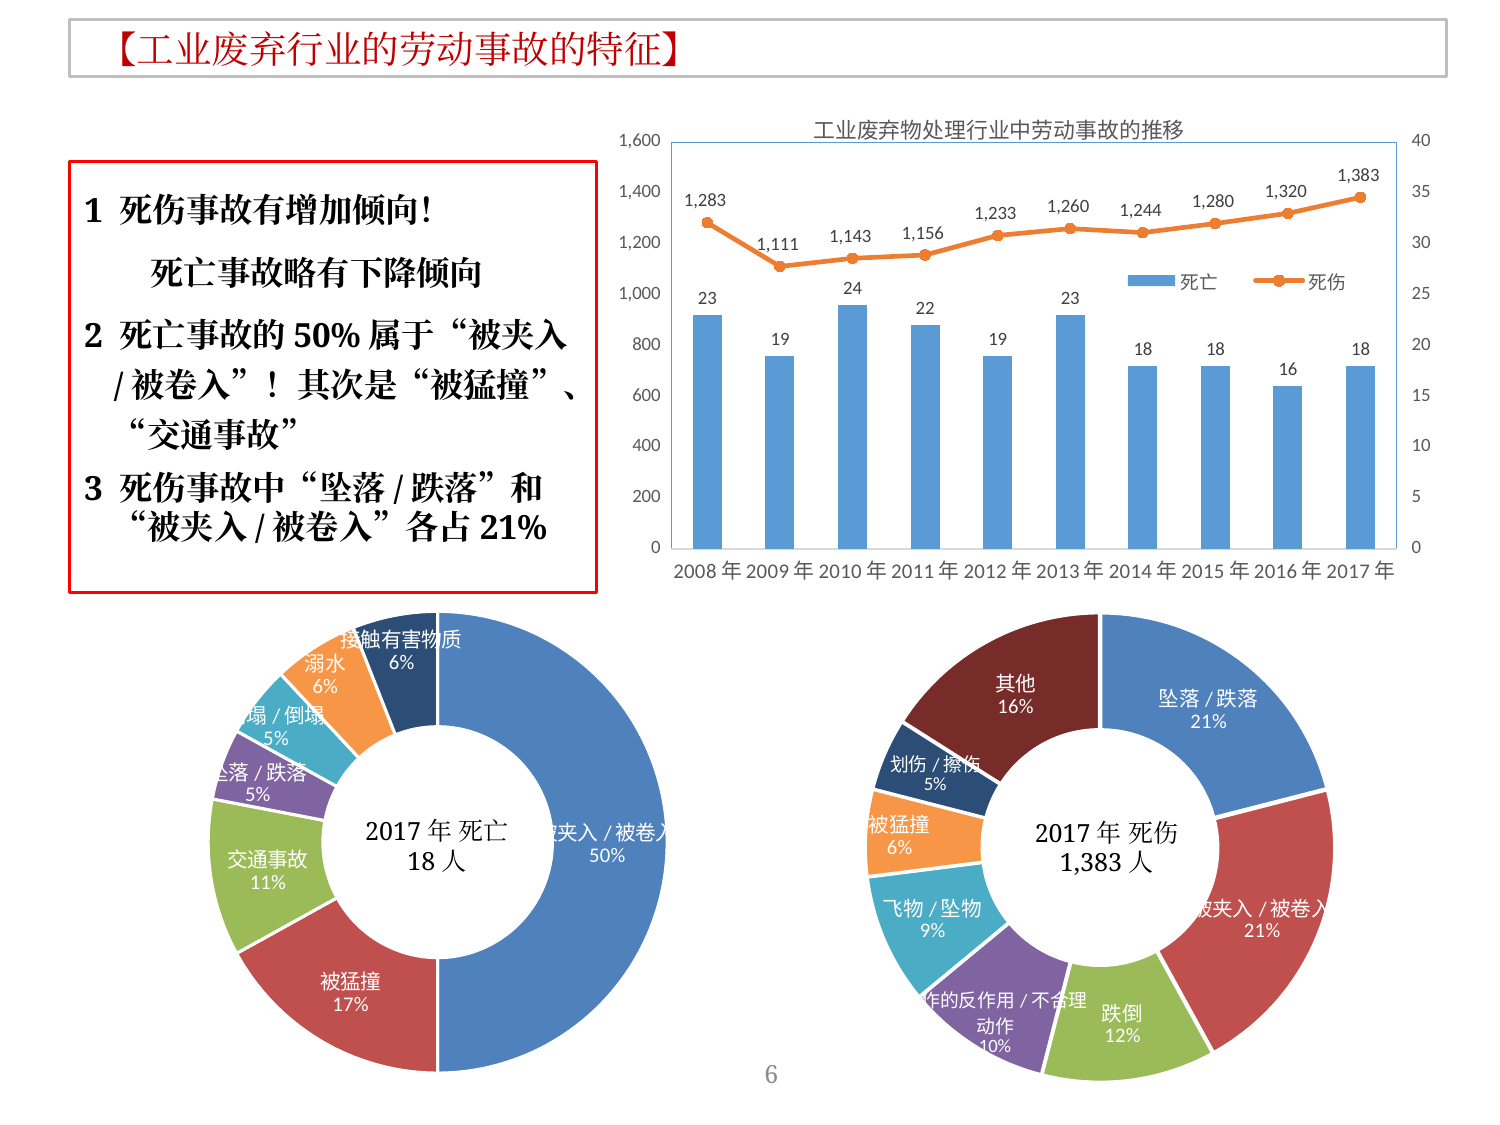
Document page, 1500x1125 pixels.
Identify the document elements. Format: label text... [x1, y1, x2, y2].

slide_number 6 [596, 1045, 947, 1106]
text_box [863, 611, 1337, 1084]
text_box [206, 609, 680, 1083]
text_box 【工业废弃行业的劳动事故的特征】 [69, 19, 1447, 77]
text_box 1 死伤事故有增加倾向！ 死亡事故略有下降倾向 2 死亡事故的50%属于“被夹入/被卷入”！其次是“被猛撞”、“交通事故” 3 死伤事故中“坠落/跌落”和“被夹入/被卷入”各占21% [69, 161, 587, 593]
chart [593, 101, 1448, 593]
